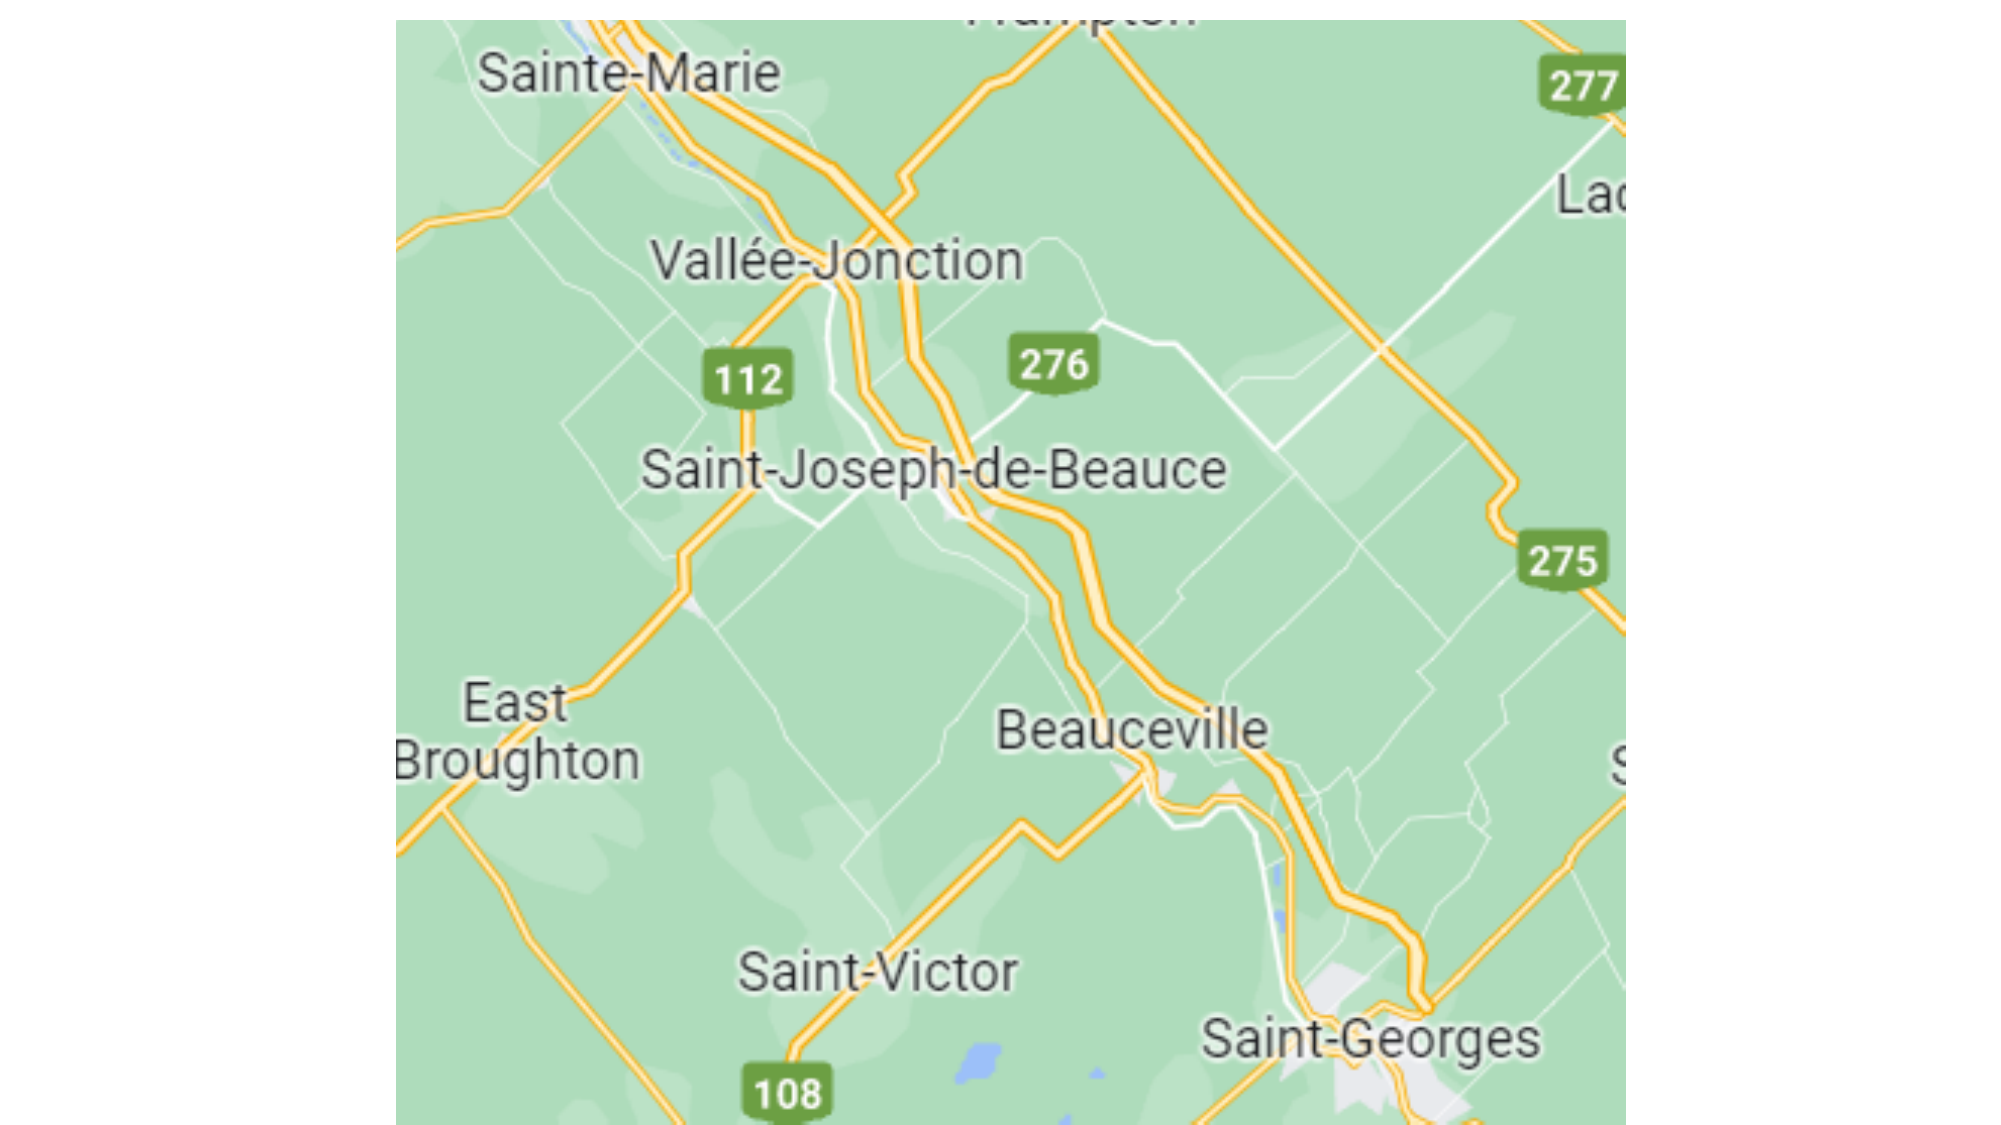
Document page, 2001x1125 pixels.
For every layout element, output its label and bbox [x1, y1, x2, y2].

picture [396, 19, 1626, 1125]
